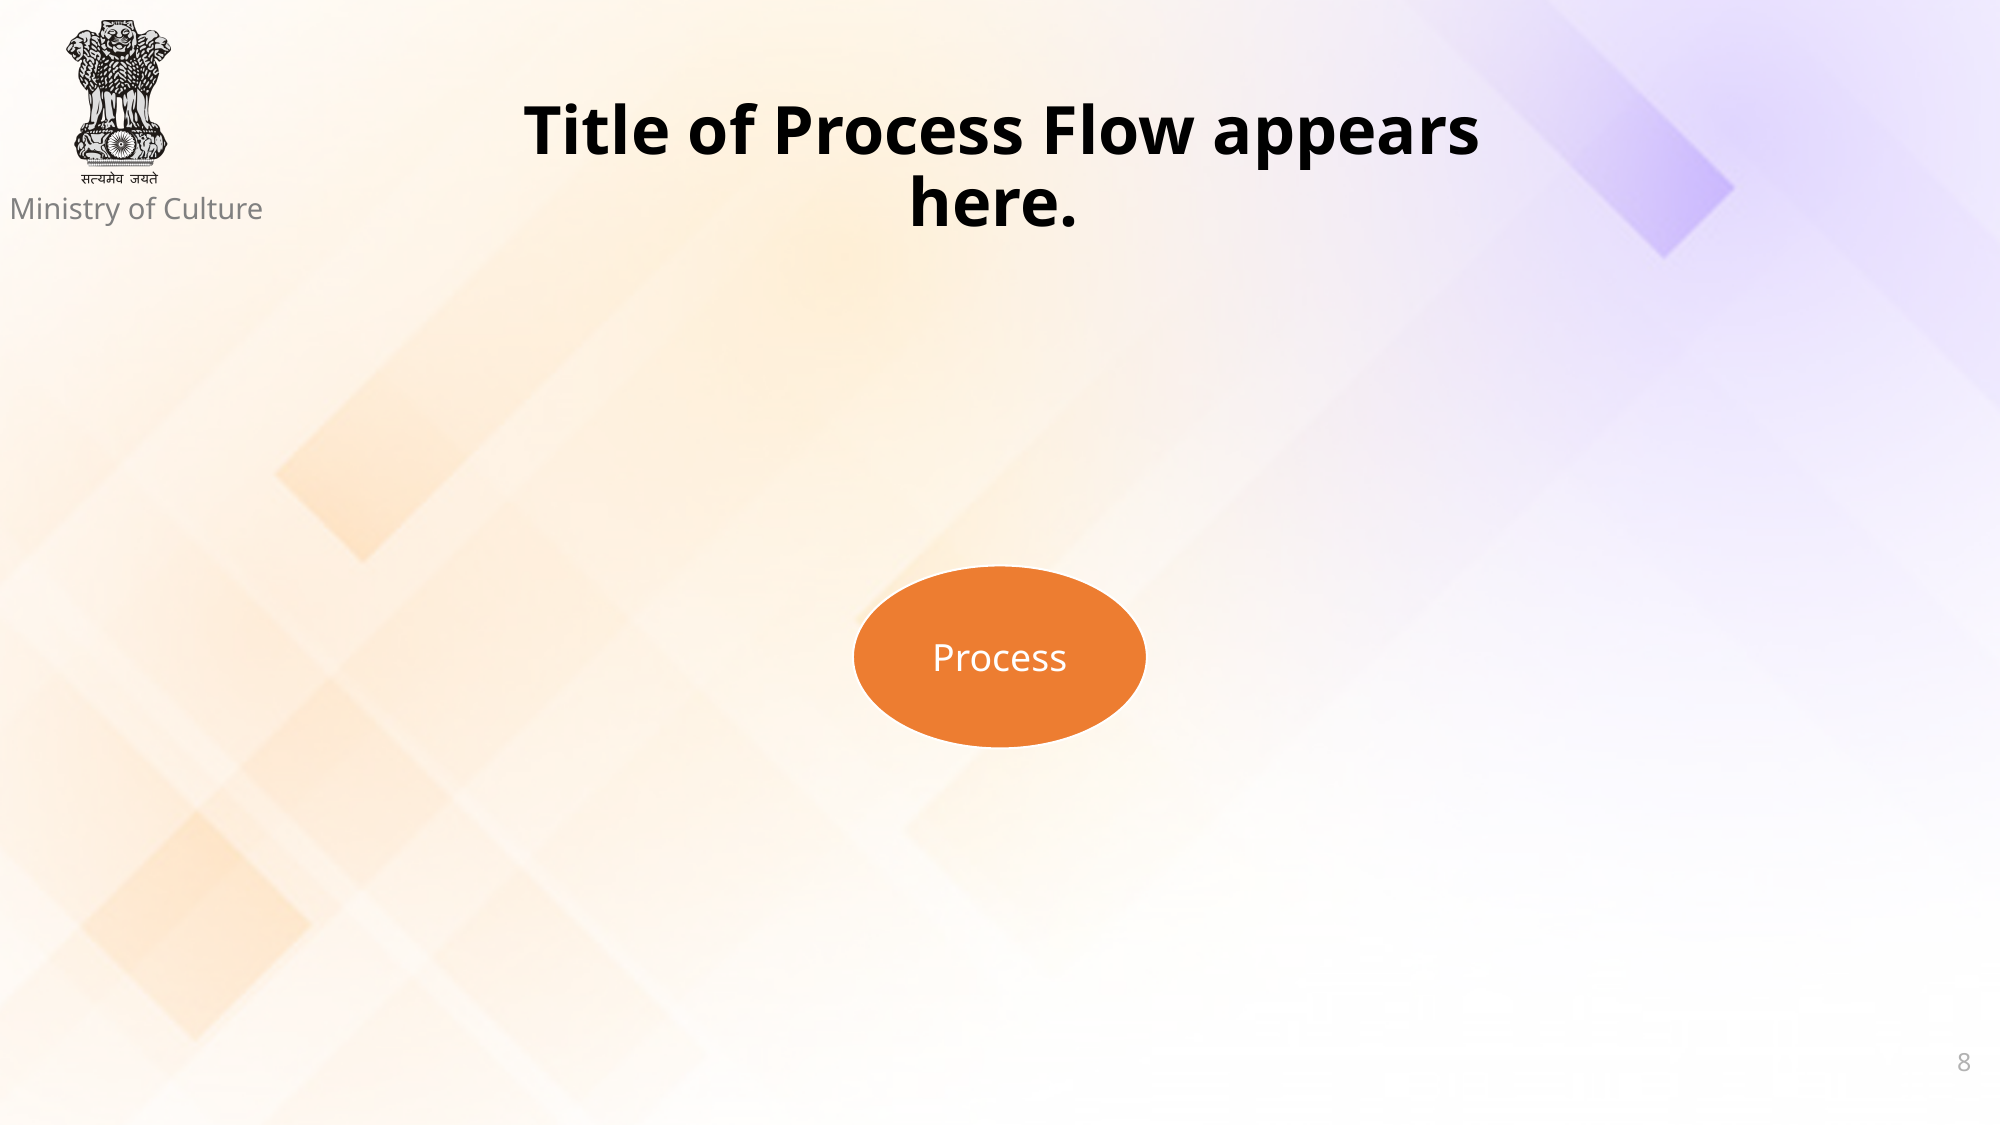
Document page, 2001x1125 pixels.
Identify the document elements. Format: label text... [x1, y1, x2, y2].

text_box Title of Process Flow appears here. [491, 89, 1513, 249]
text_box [411, 290, 1588, 1024]
picture [66, 20, 171, 184]
slide_number 8 [1536, 1033, 1987, 1094]
